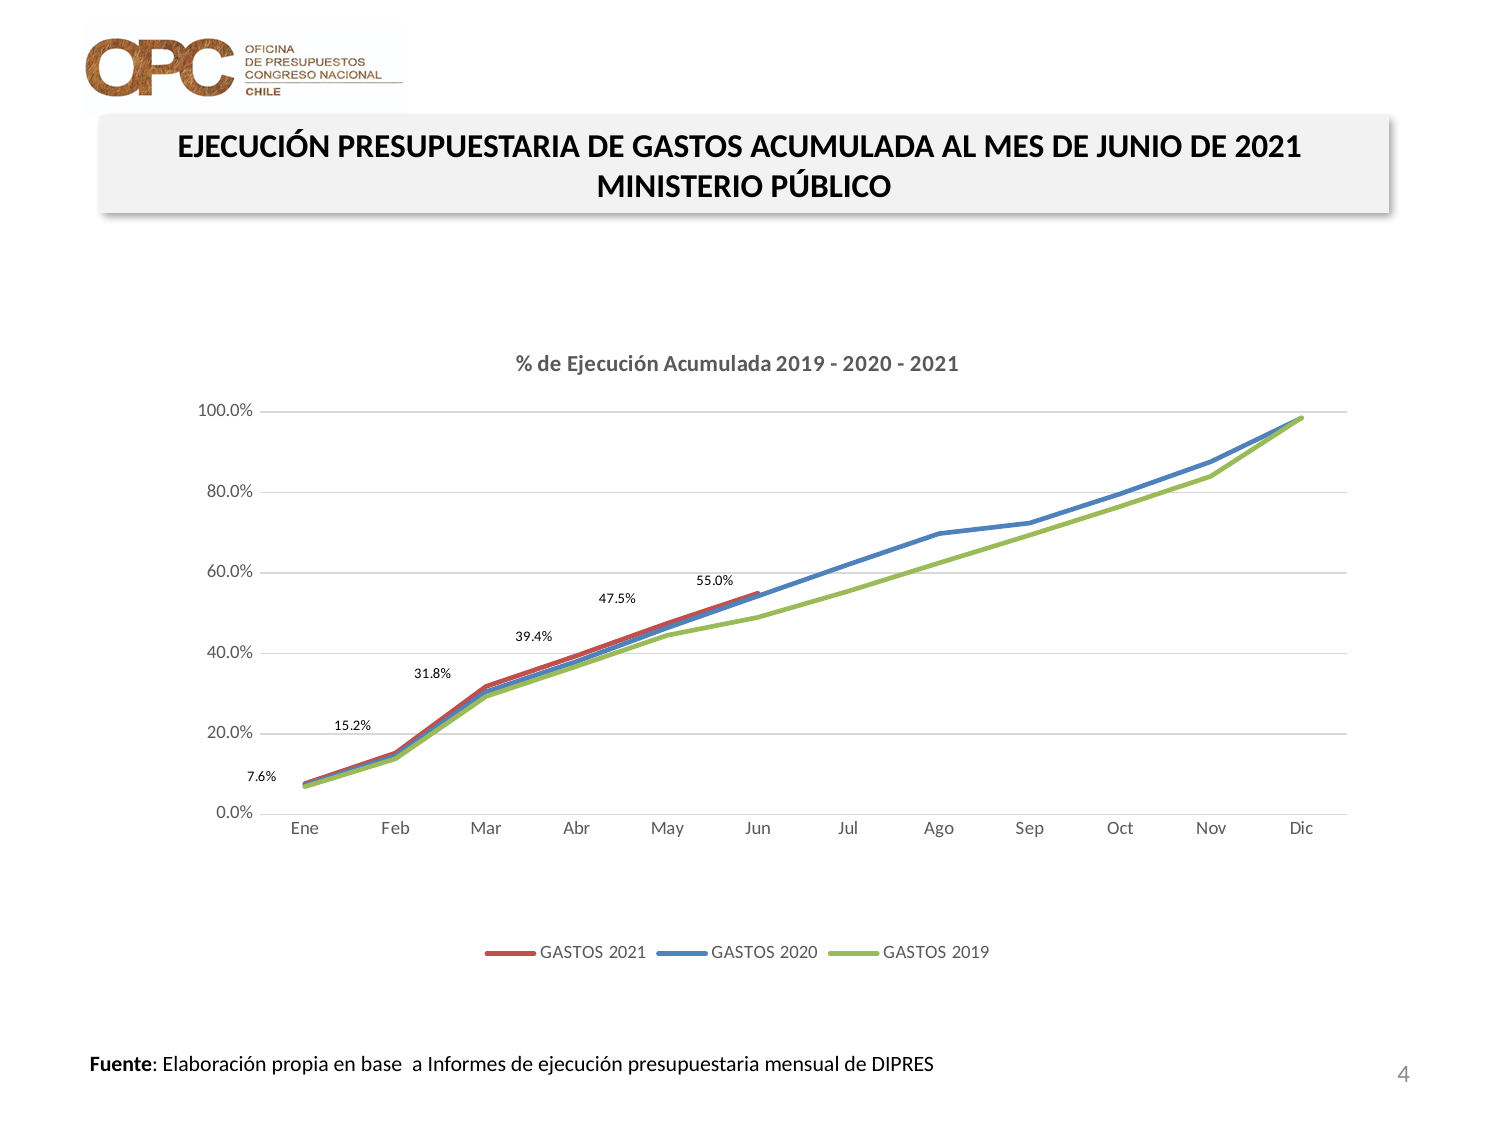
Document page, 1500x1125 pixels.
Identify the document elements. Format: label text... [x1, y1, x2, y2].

slide_number 4 [1074, 1042, 1425, 1103]
picture [82, 22, 403, 118]
chart [100, 325, 1377, 971]
text_box EJECUCIÓN PRESUPUESTARIA DE GASTOS ACUMULADA AL MES DE JUNIO DE 2021 MINISTERIO PÚBLICO [100, 116, 1388, 213]
